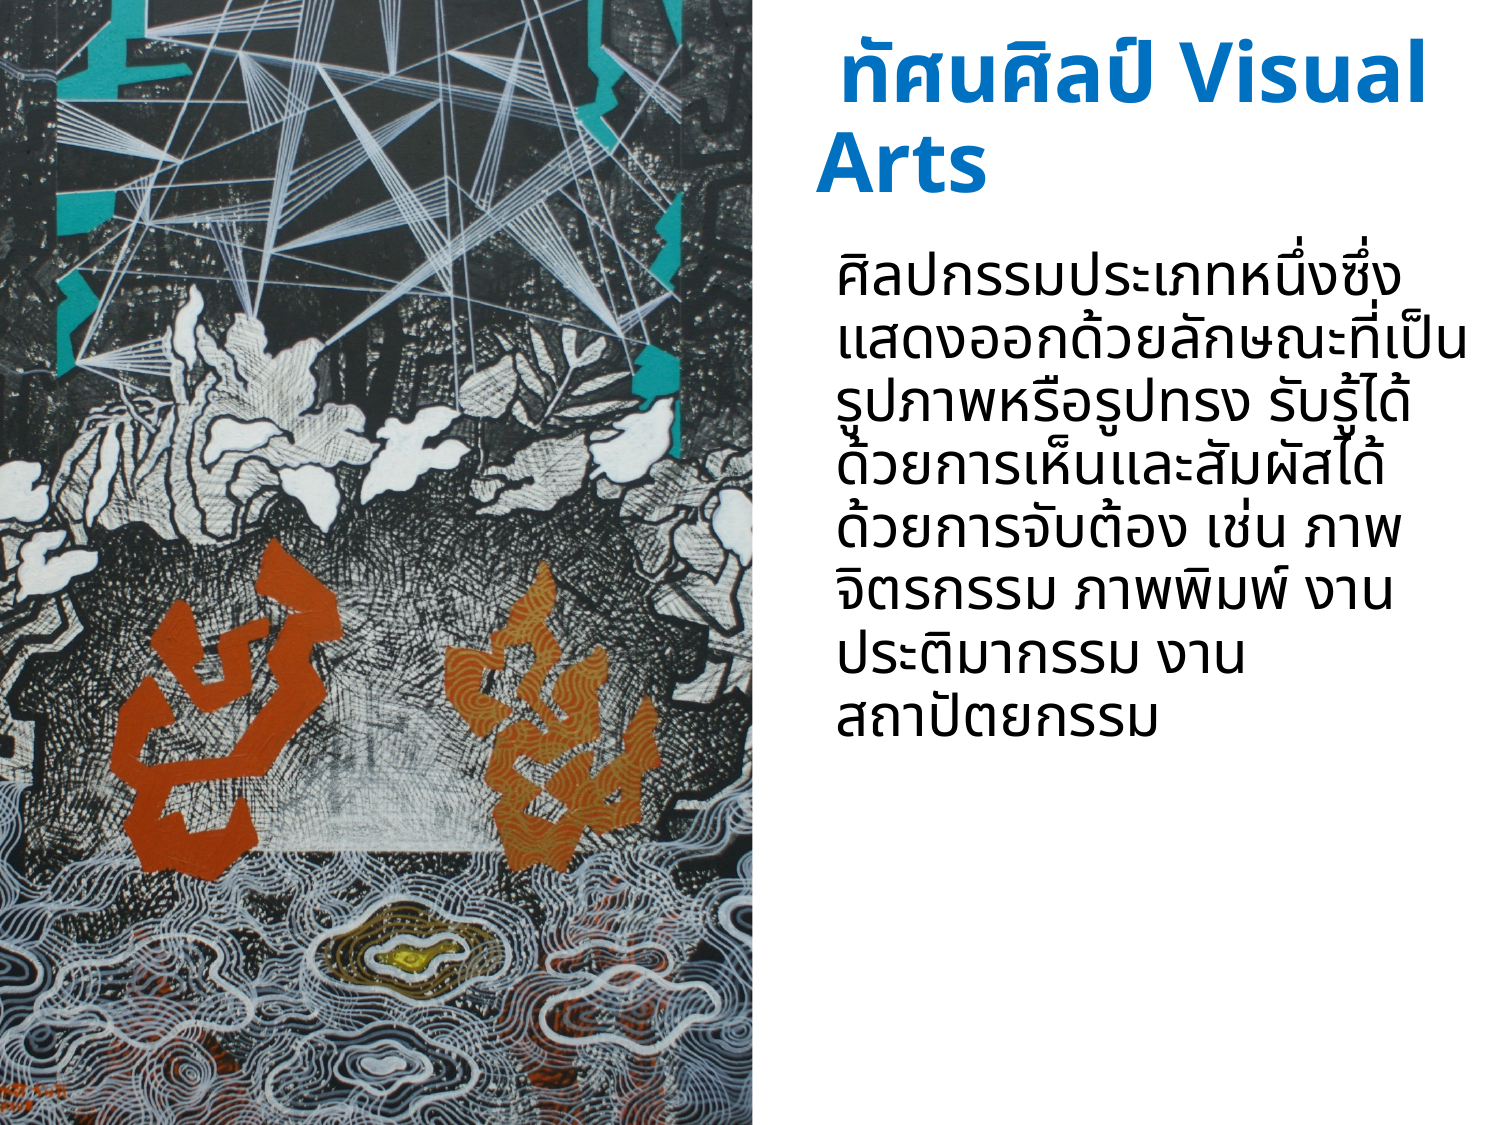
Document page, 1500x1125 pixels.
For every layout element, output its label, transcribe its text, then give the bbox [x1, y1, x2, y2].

list ศิลปกรรมประเภทหนึ่งซึ่งแสดงออกด้วยลักษณะที่เป็นรูปภาพหรือรูปทรง รับรู้ได้ด้วยการเห็นและสัมผัสได้ด้วยการจับต้อง เช่น ภาพจิตรกรรม ภาพพิมพ์ งานประติมากรรม งานสถาปัตยกรรม [801, 237, 1500, 1123]
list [0, 0, 753, 1125]
text_box [754, 0, 1500, 1125]
title ทัศนศิลป์ Visual Arts [801, 2, 1500, 237]
